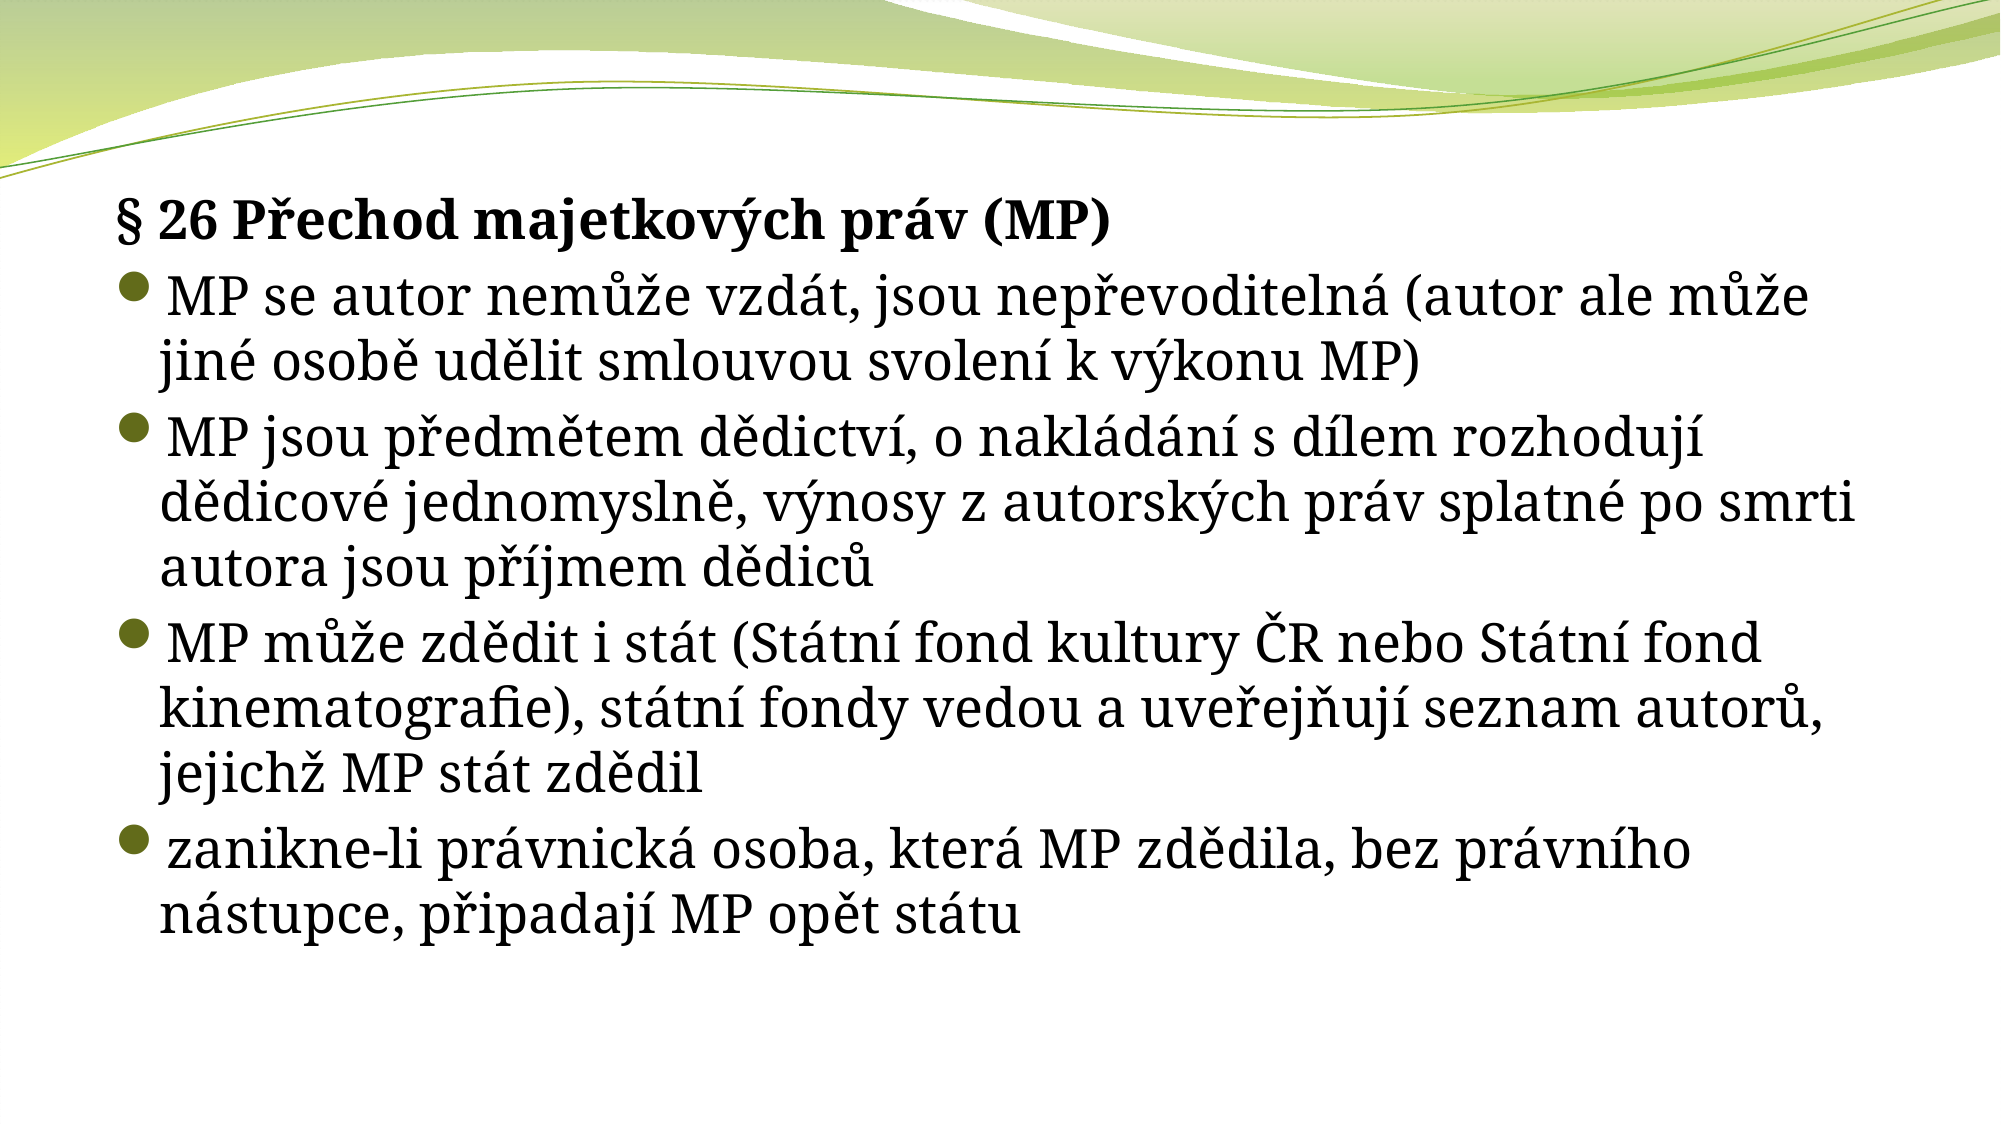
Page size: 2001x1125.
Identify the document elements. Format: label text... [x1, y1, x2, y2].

list § 26 Přechod majetkových práv (MP) MP se autor nemůže vzdát, jsou nepřevoditelná (autor ale může jiné osobě udělit smlouvou svolení k výkonu MP) MP jsou předmětem dědictví, o nakládání s dílem rozhodují dědicové jednomyslně, výnosy z autorských práv splatné po smrti autora jsou příjmem dědiců MP může zdědit i stát (Státní fond kultury ČR nebo Státní fond kinematografie), státní fondy vedou a uveřejňují seznam autorů, jejichž MP stát zdědil zanikne-li právnická osoba, která MP zdědila, bez právního nástupce, připadají MP opět státu [99, 177, 1900, 1038]
